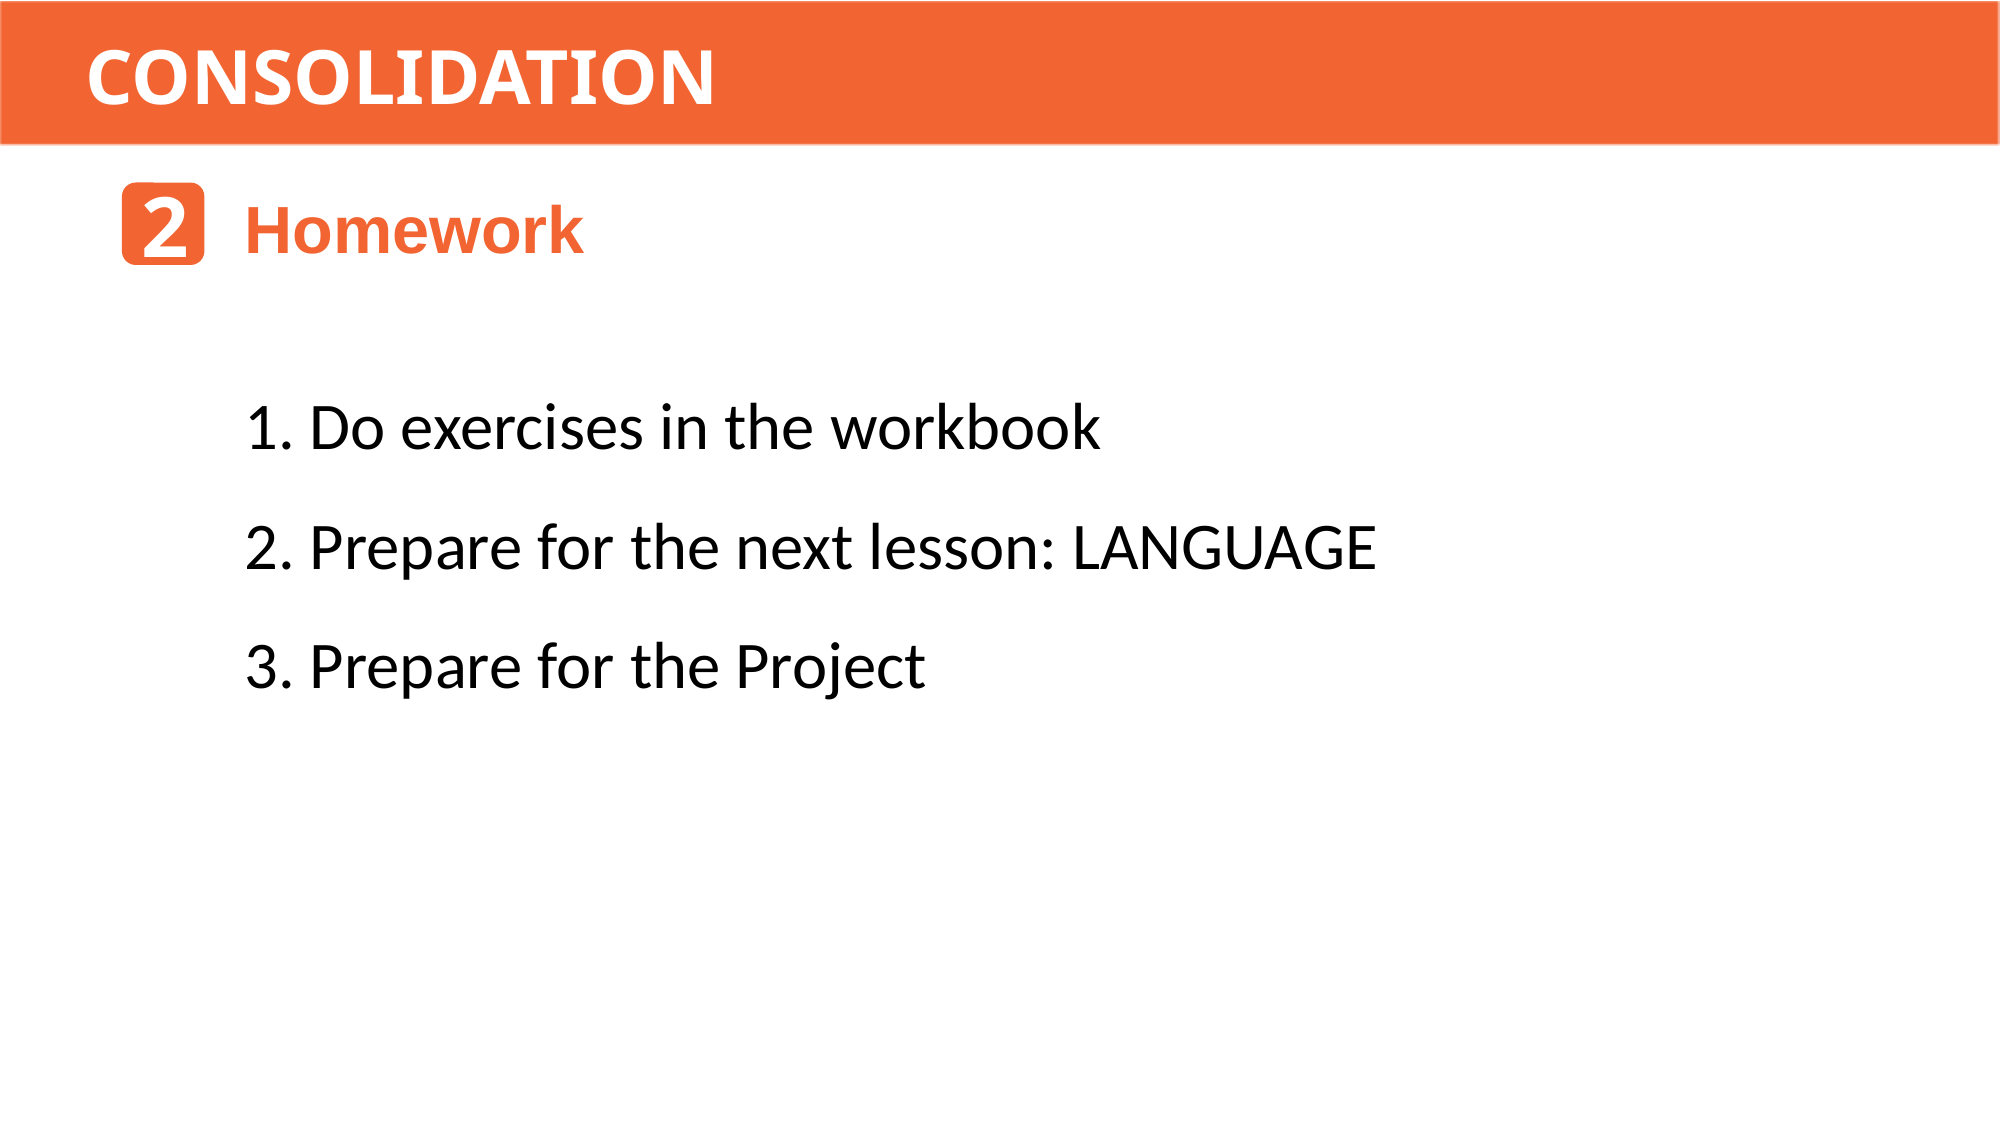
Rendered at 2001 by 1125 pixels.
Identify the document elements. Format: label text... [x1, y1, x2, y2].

text_box 2 [126, 166, 201, 282]
picture [0, 1, 2000, 146]
text_box Homework [229, 179, 980, 275]
text_box [120, 185, 126, 263]
text_box 1. Do exercises in the workbook 2. Prepare for the next lesson: LANGUAGE 3. Prepare for the Project [229, 335, 1638, 830]
text_box [201, 185, 206, 262]
